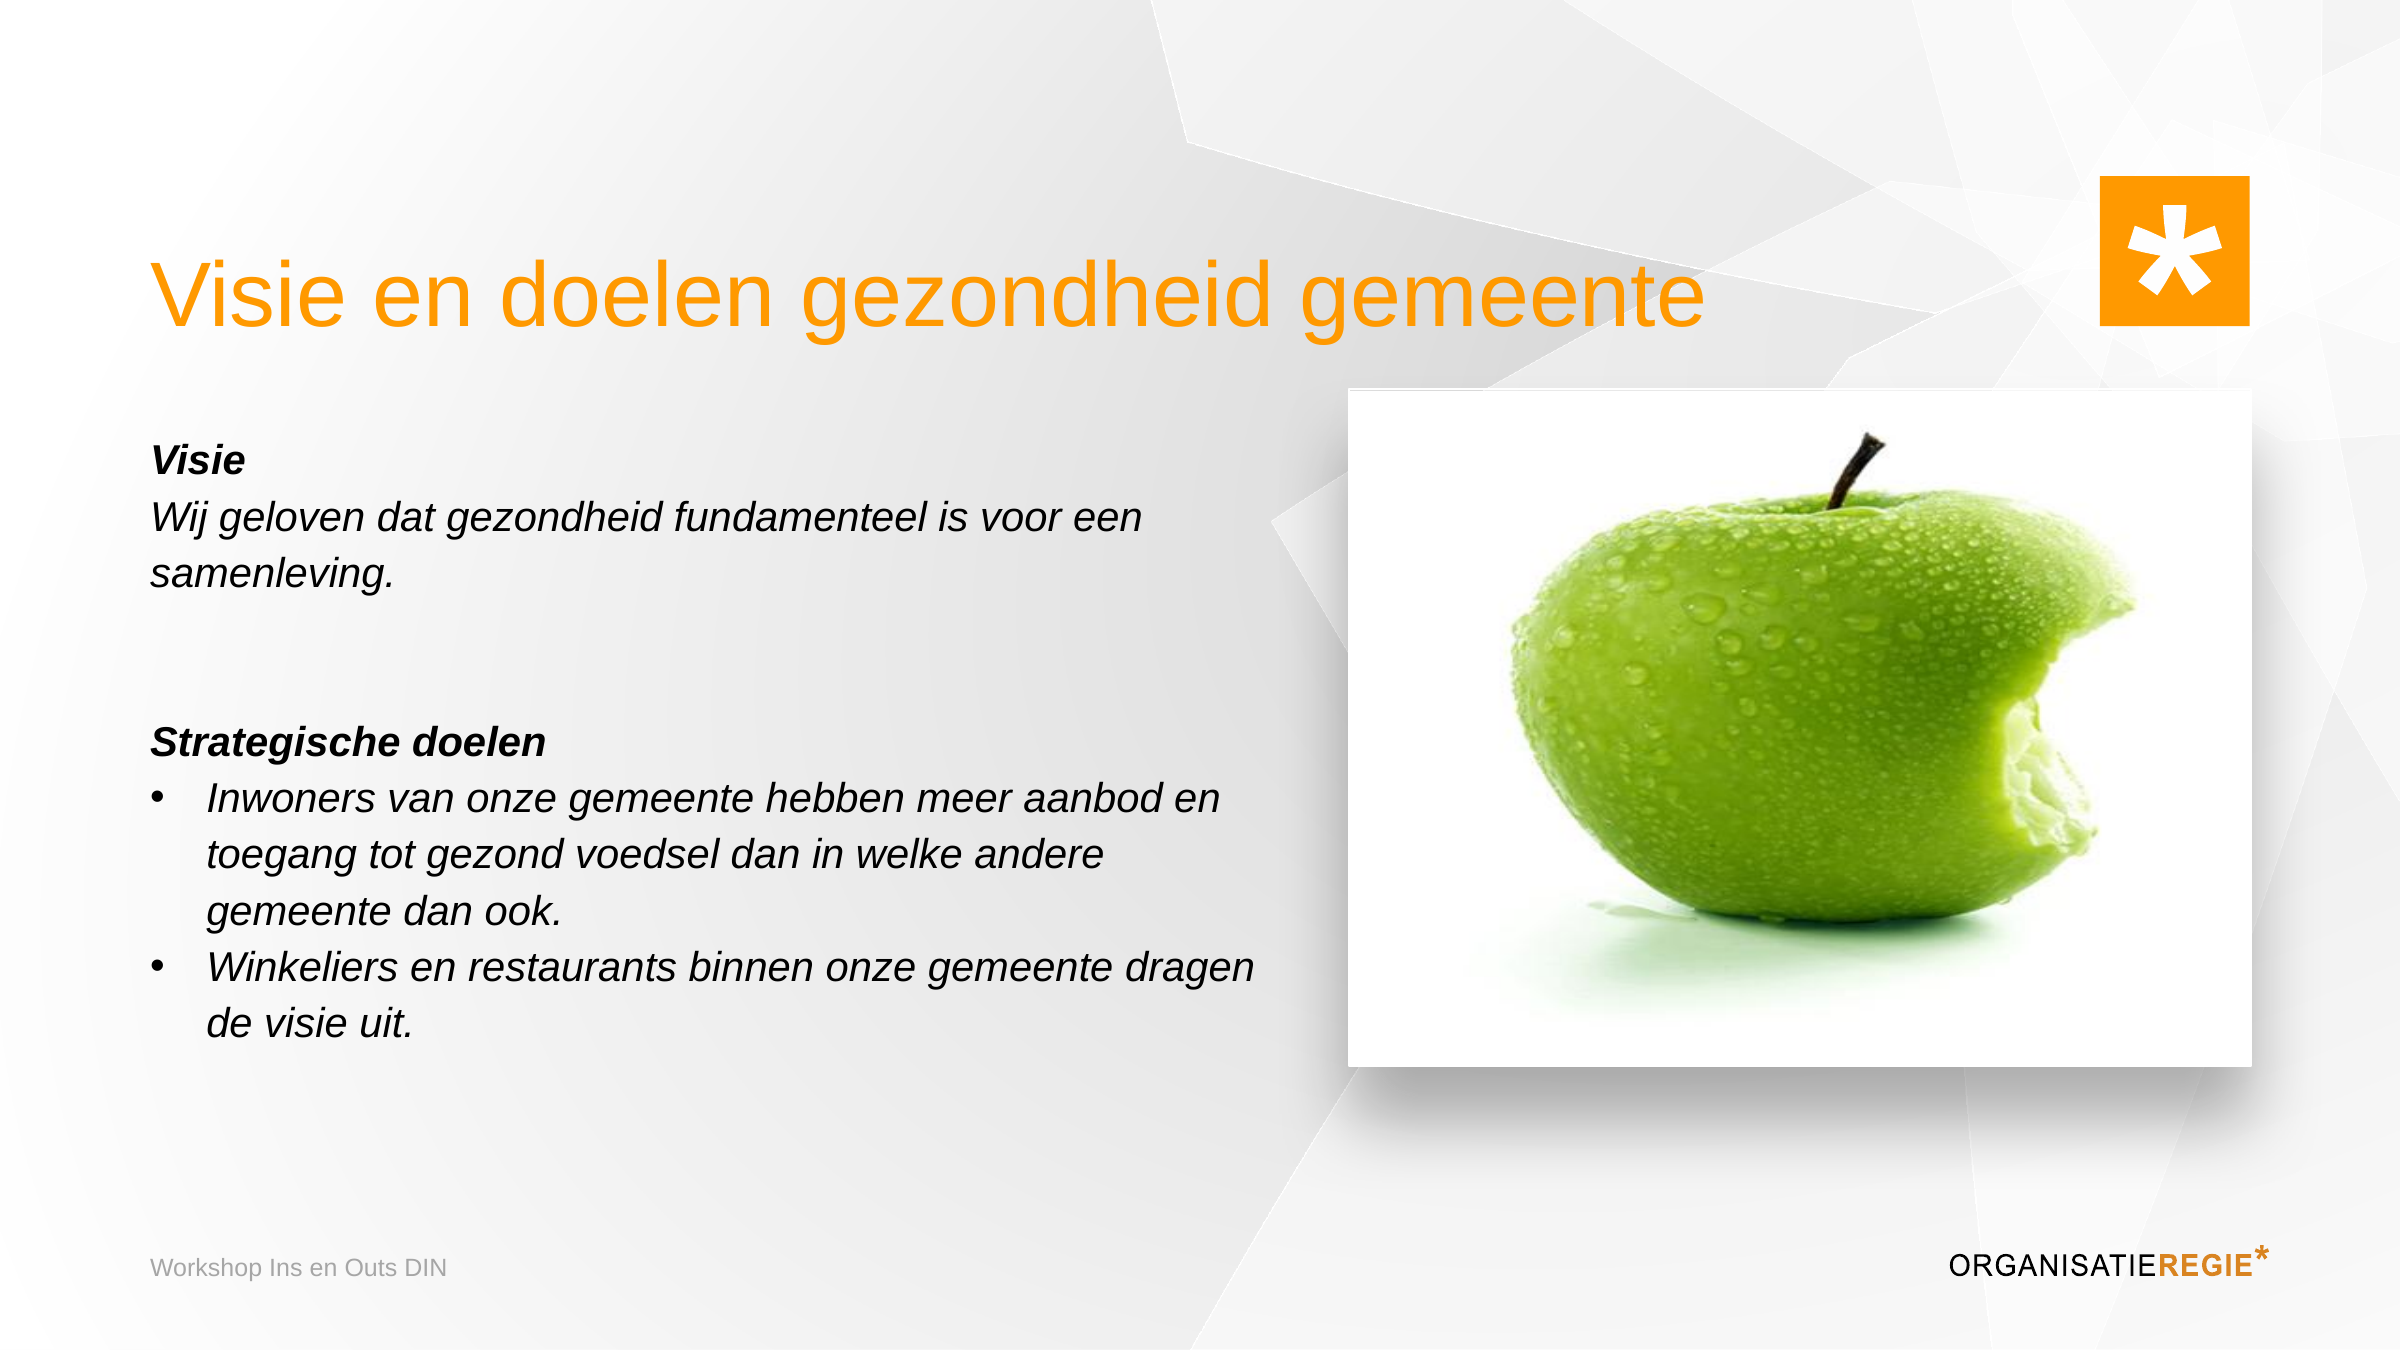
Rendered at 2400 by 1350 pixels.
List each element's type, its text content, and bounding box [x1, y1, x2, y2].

list Visie Wij geloven dat gezondheid fundamenteel is voor een samenleving. Strategische doelen Inwoners van onze gemeente hebben meer aanbod en toegang tot gezond voedsel dan in welke andere gemeente dan ook. Winkeliers en restaurants binnen onze gemeente dragen de visie uit. [74, 427, 1275, 1123]
picture [0, 0, 2400, 1350]
footer Workshop Ins en Outs DIN [150, 1237, 1050, 1313]
title Visie en doelen gezondheid gemeente [150, 75, 1950, 375]
